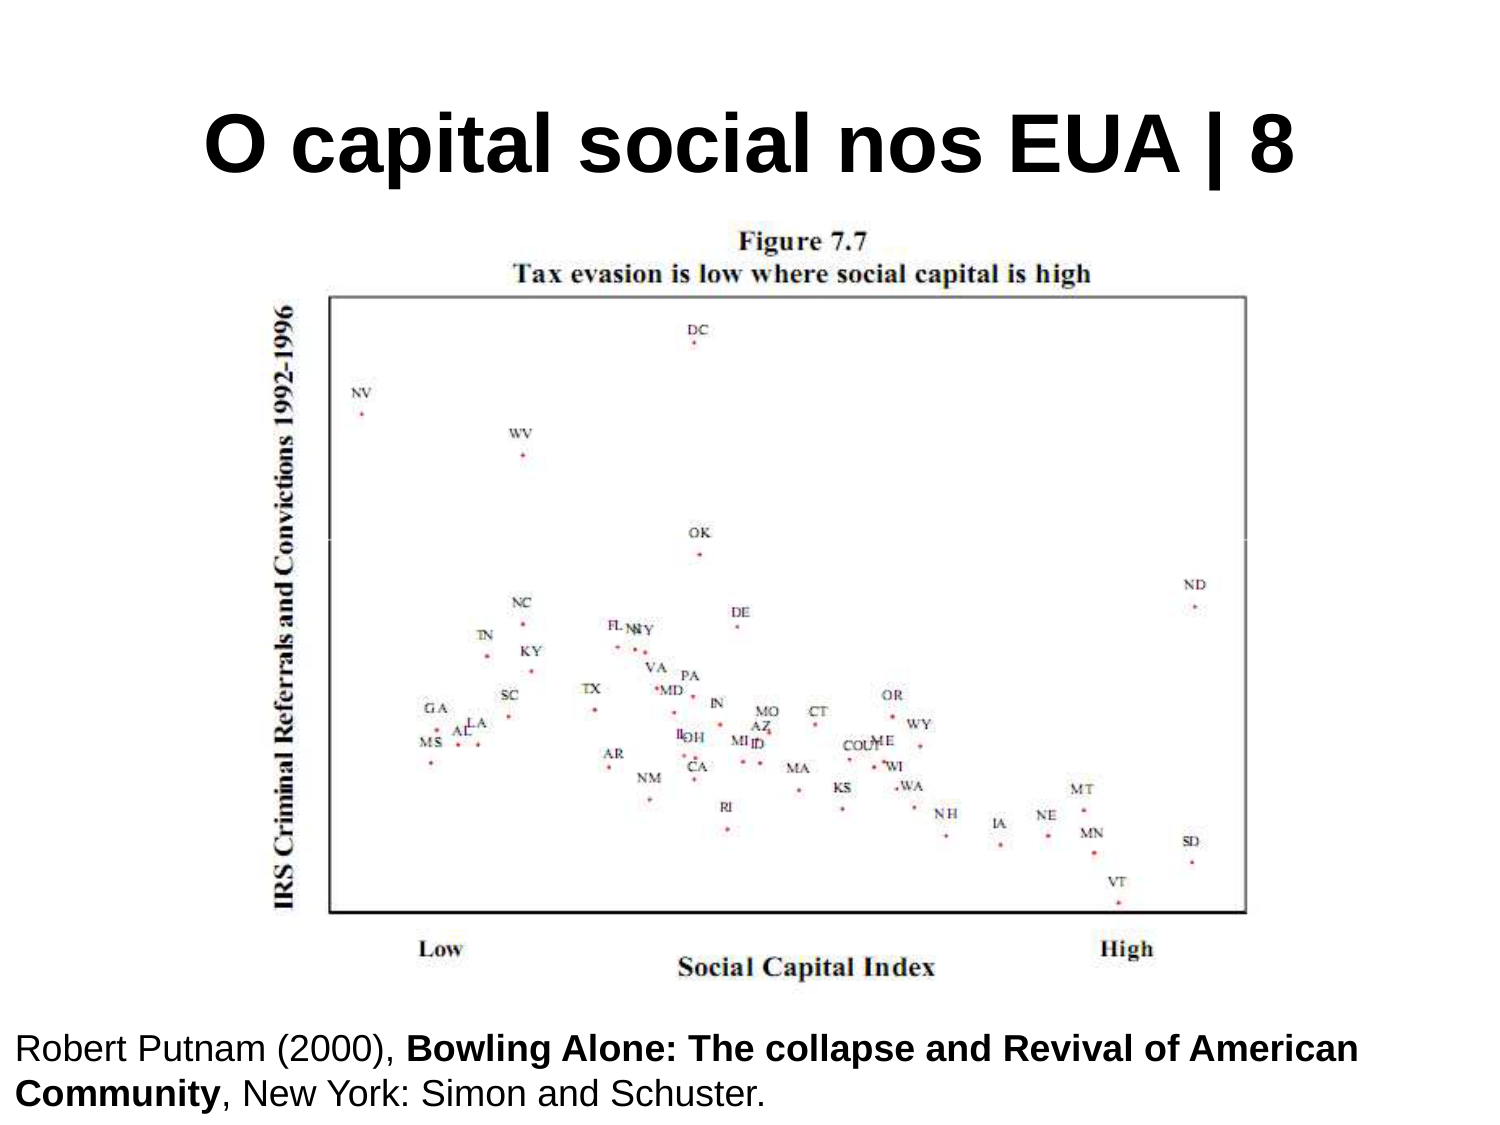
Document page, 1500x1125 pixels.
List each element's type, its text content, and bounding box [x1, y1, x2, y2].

picture [142, 200, 1400, 1046]
title O capital social nos EUA | 8 [75, 45, 1425, 233]
text_box Robert Putnam (2000), Bowling Alone: The collapse and Revival of American Community, New York: Simon and Schuster. [0, 1016, 1500, 1122]
